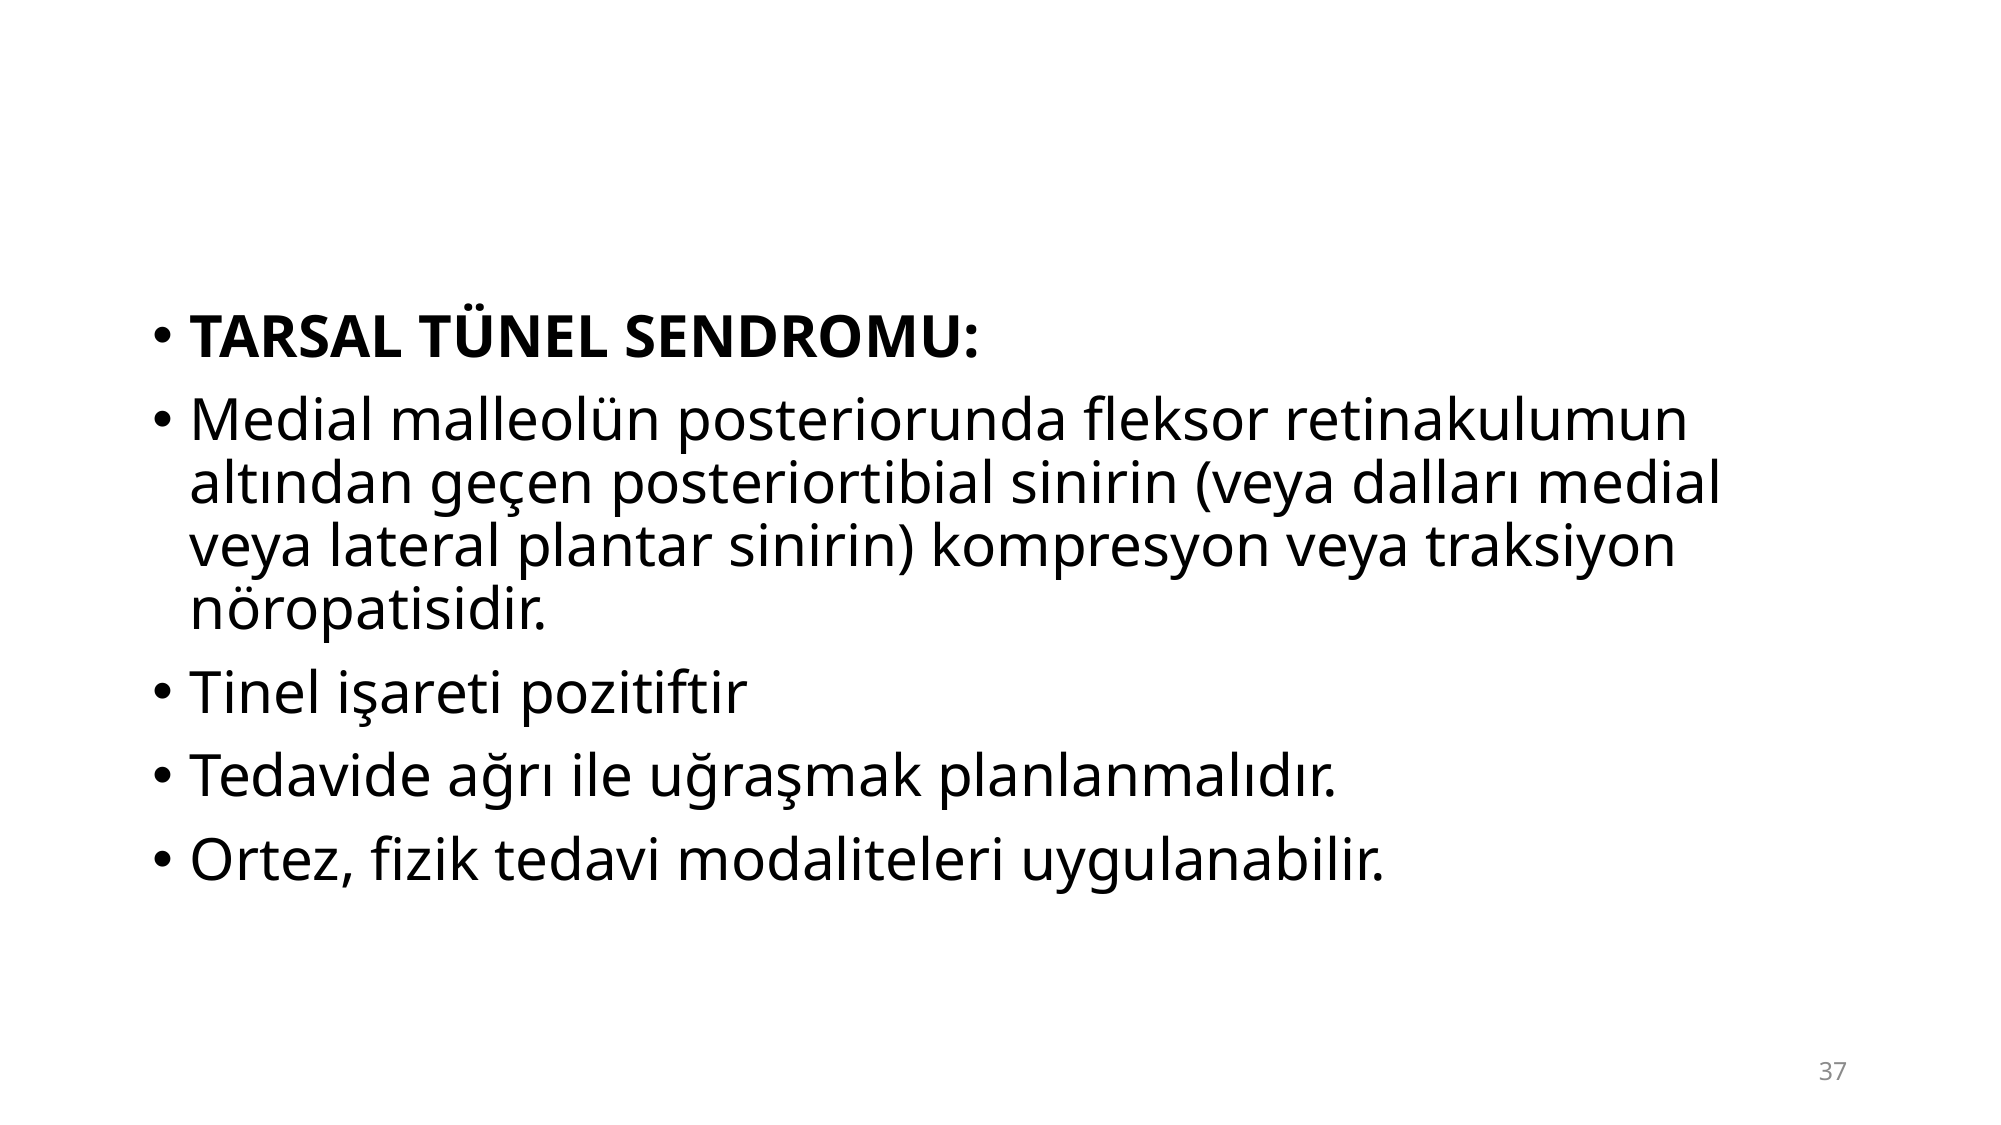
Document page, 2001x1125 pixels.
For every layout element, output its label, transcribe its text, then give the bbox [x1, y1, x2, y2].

list TARSAL TÜNEL SENDROMU: Medial malleolün posteriorunda fleksor retinakulumun altından geçen posteriortibial sinirin (veya dalları medial veya lateral plantar sinirin) kompresyon veya traksiyon nöropatisidir. Tinel işareti pozitiftir Tedavide ağrı ile uğraşmak planlanmalıdır. Ortez, fizik tedavi modaliteleri uygulanabilir. [137, 299, 1863, 1014]
slide_number 37 [1412, 1042, 1863, 1103]
